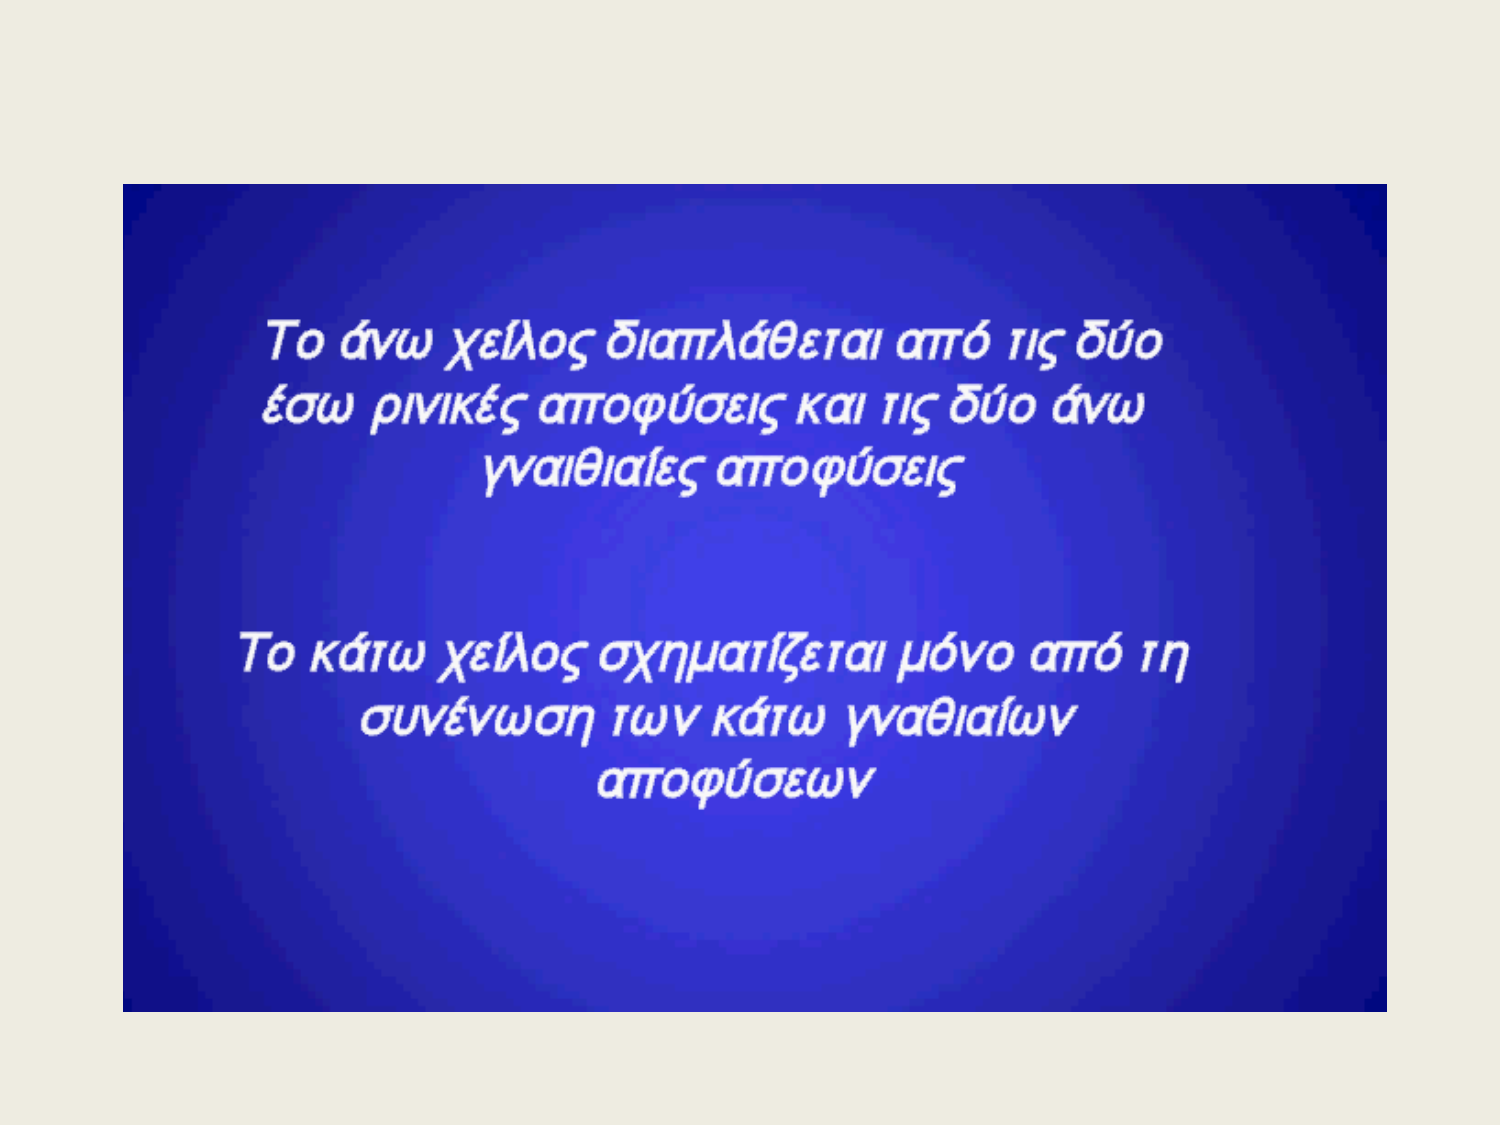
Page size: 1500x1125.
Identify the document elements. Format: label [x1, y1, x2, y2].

picture [123, 184, 1387, 1012]
